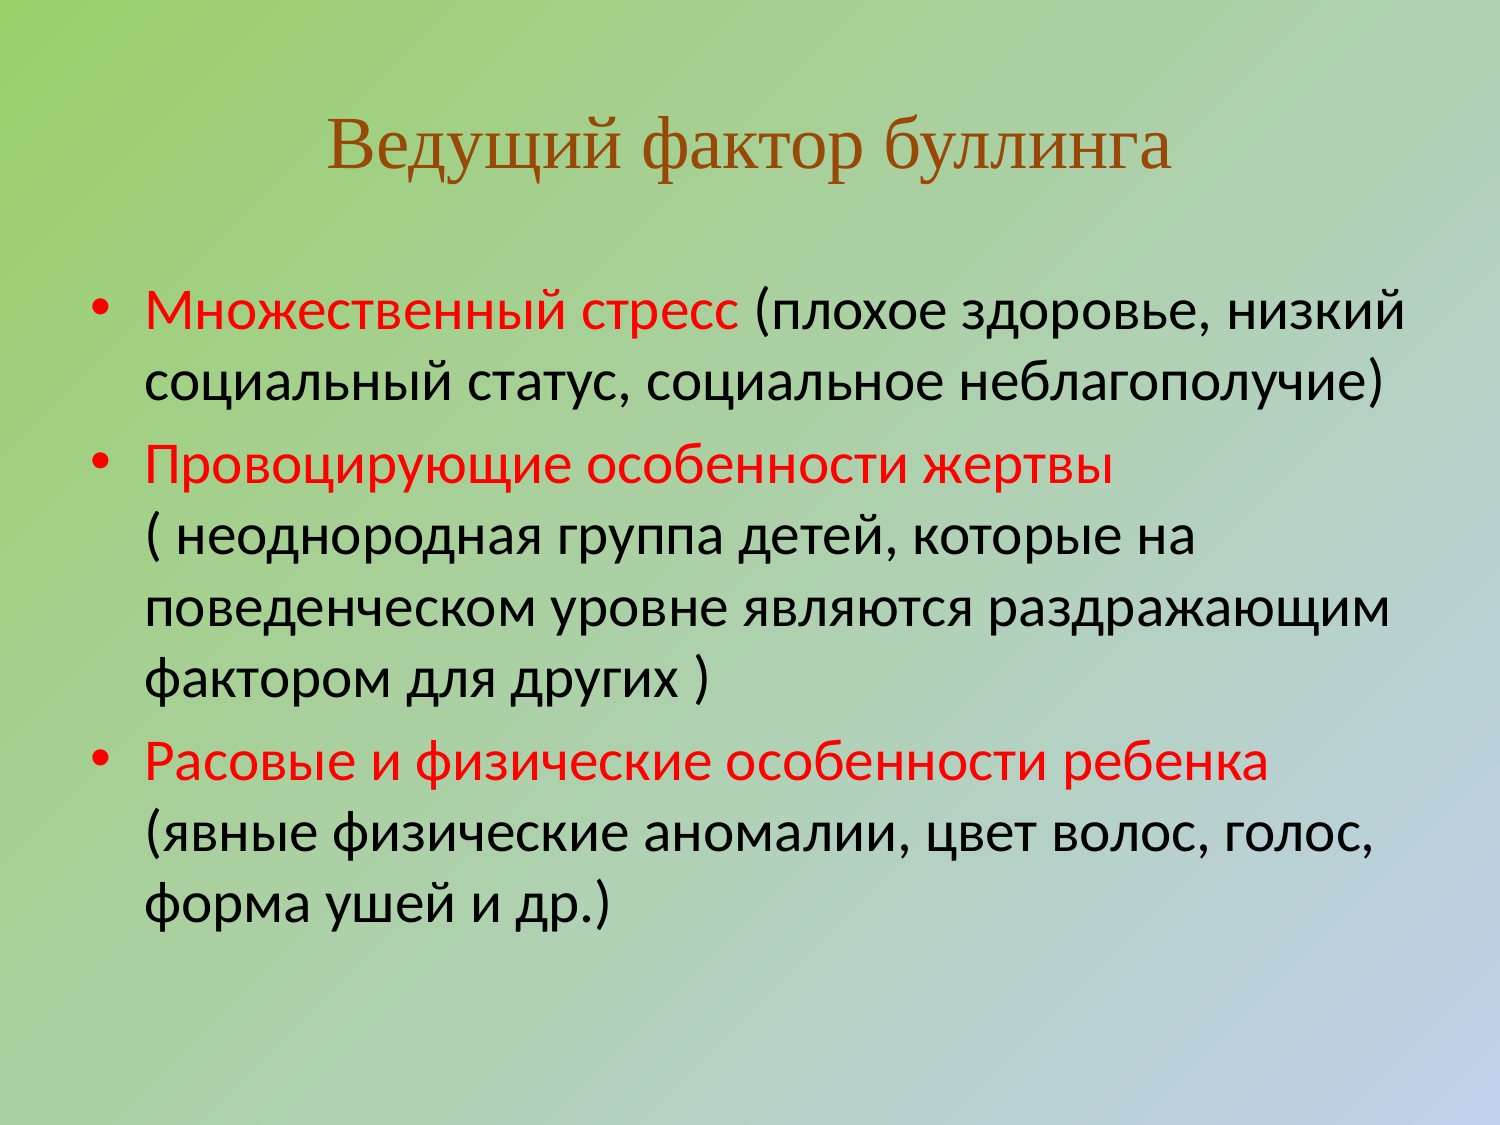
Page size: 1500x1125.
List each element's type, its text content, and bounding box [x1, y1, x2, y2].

title Ведущий фактор буллинга [75, 45, 1425, 233]
list Множественный стресс (плохое здоровье, низкий социальный статус, социальное неблагополучие) Провоцирующие особенности жертвы ( неоднородная группа детей, которые на поведенческом уровне являются раздражающим фактором для других ) Расовые и физические особенности ребенка (явные физические аномалии, цвет волос, голос, форма ушей и др.) [75, 262, 1425, 1005]
